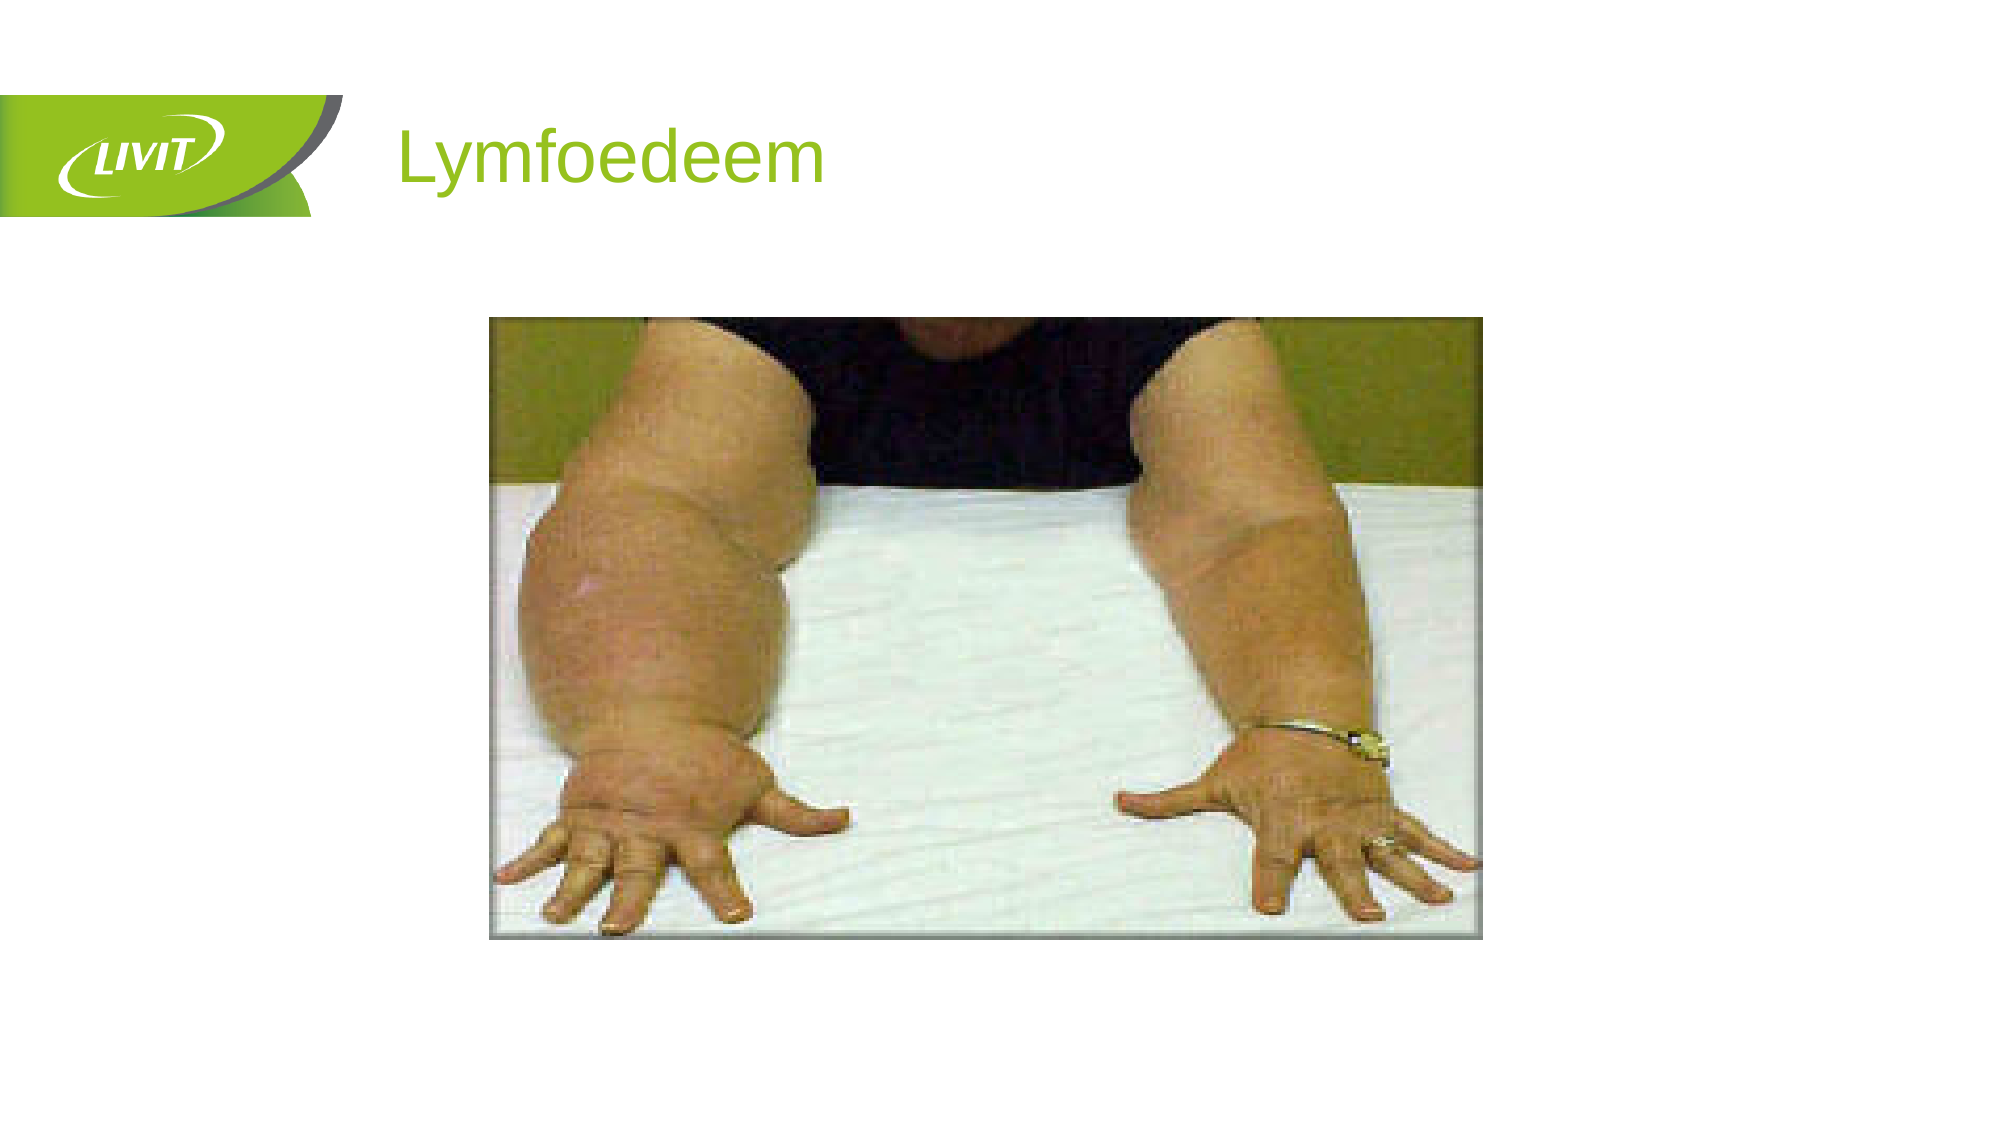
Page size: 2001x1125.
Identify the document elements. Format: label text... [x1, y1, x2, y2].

picture [489, 317, 1483, 940]
picture [0, 95, 343, 217]
title Lymfoedeem [381, 109, 1900, 214]
